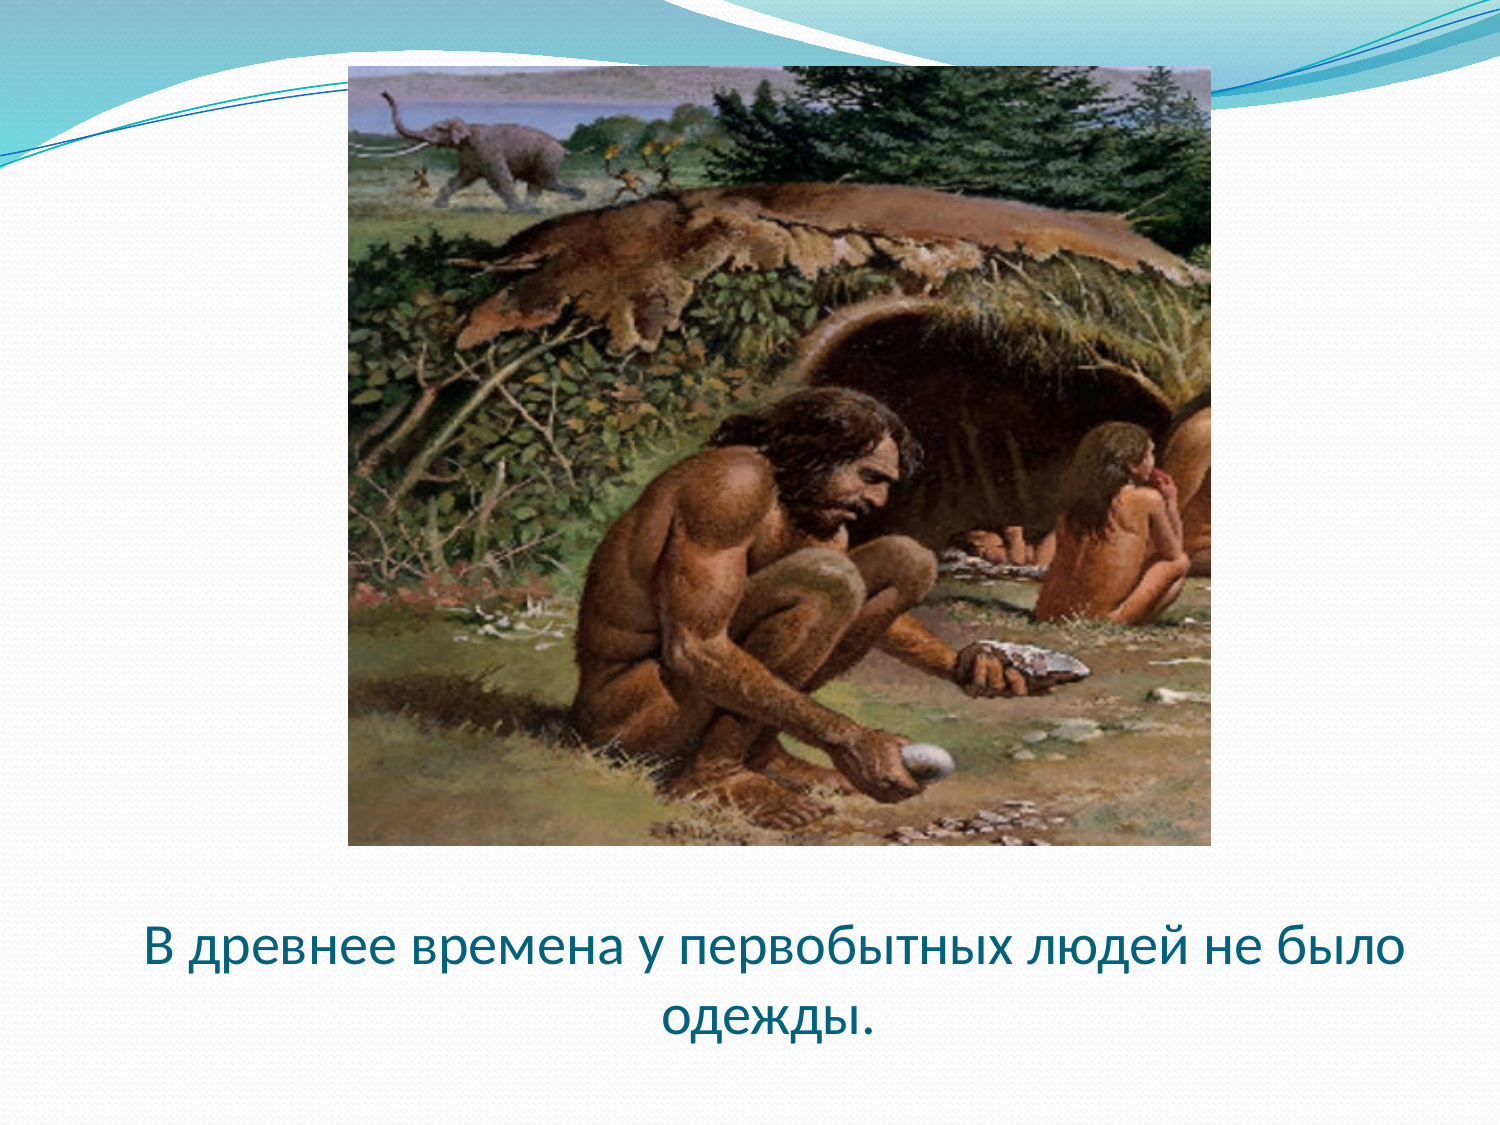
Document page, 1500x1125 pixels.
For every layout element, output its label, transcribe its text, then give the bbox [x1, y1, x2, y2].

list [348, 66, 1211, 847]
title В древнее времена у первобытных людей не было одежды. [100, 893, 1451, 1081]
